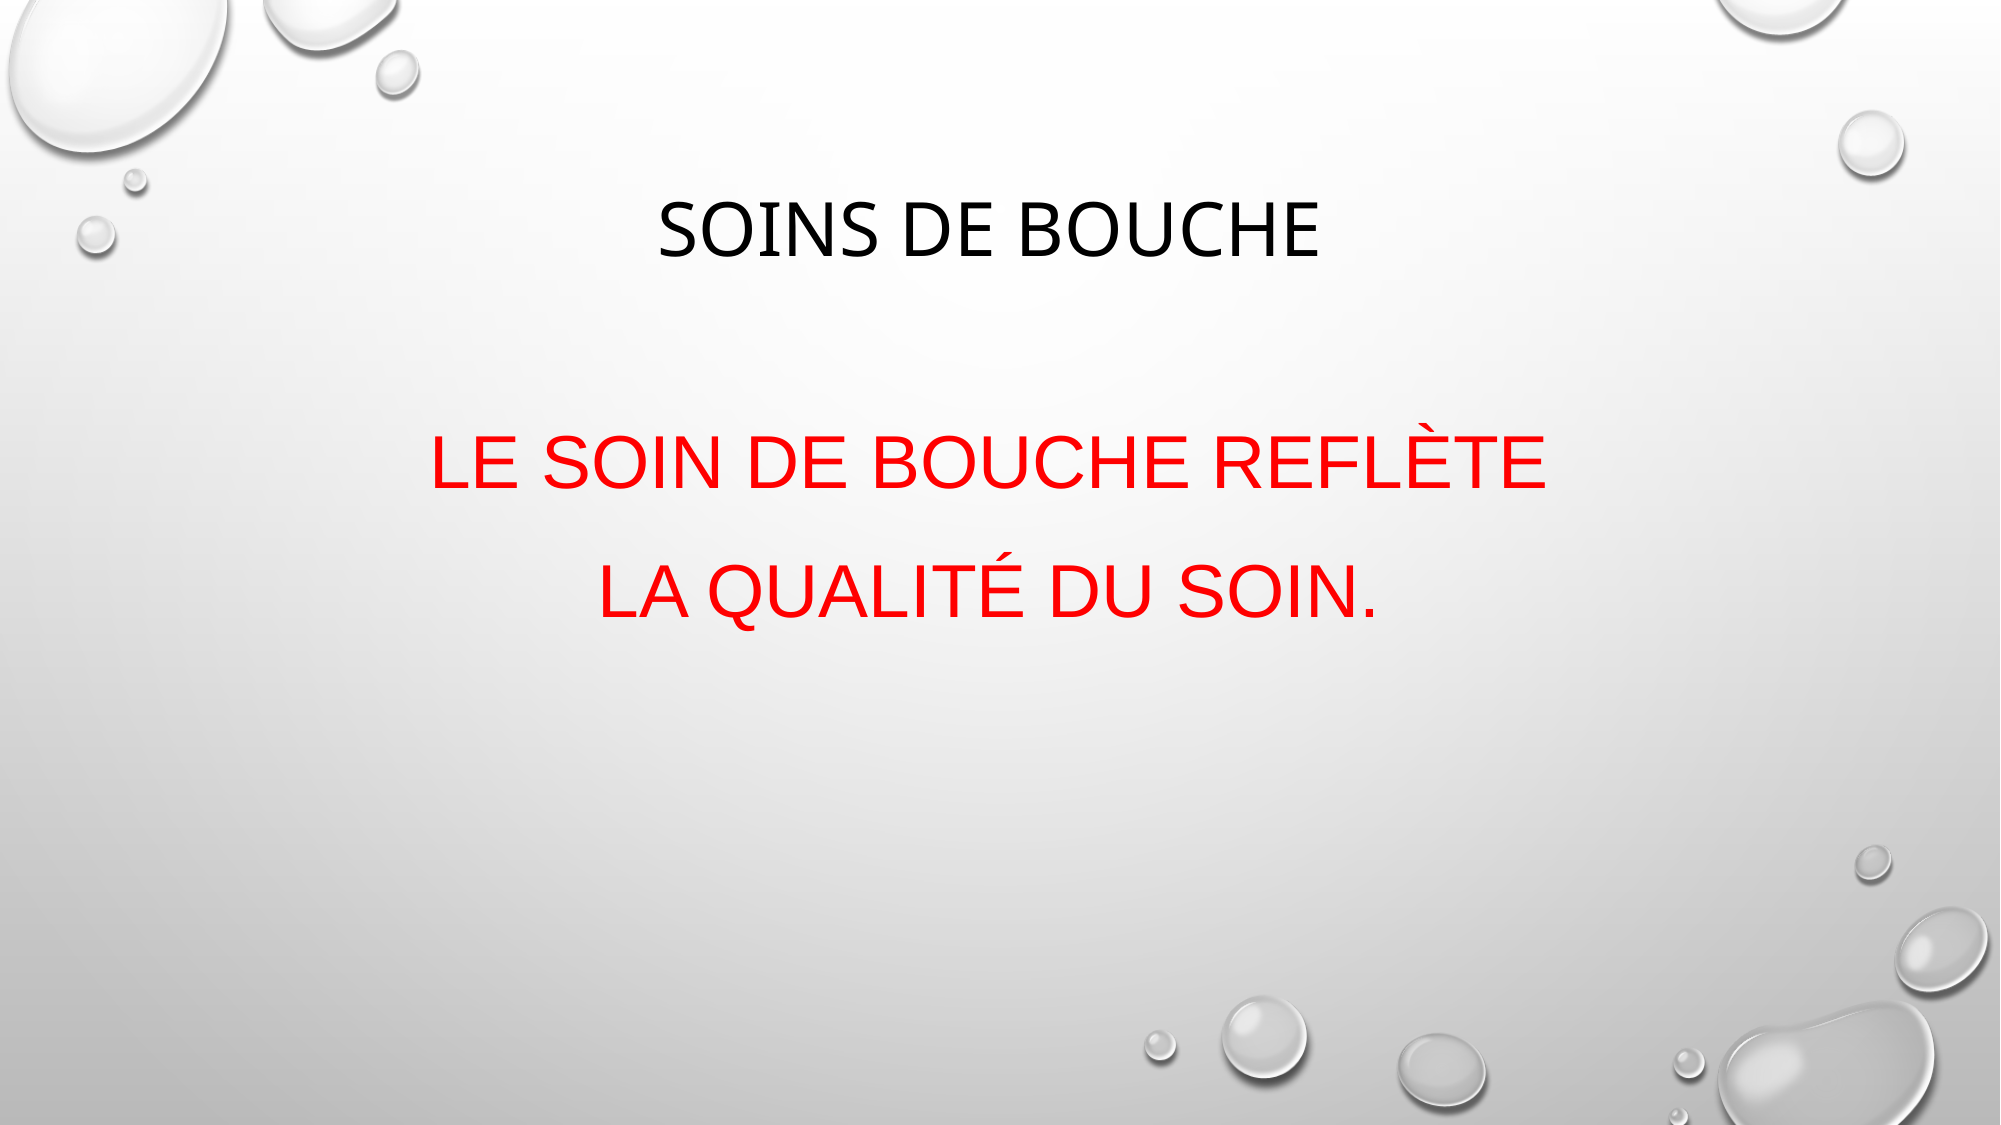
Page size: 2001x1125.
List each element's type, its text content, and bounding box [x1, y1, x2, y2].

list Le soin de bouche reflète la qualité du soin. [149, 388, 1850, 950]
title Soins de bouche [149, 101, 1851, 364]
picture [0, 0, 2000, 1125]
